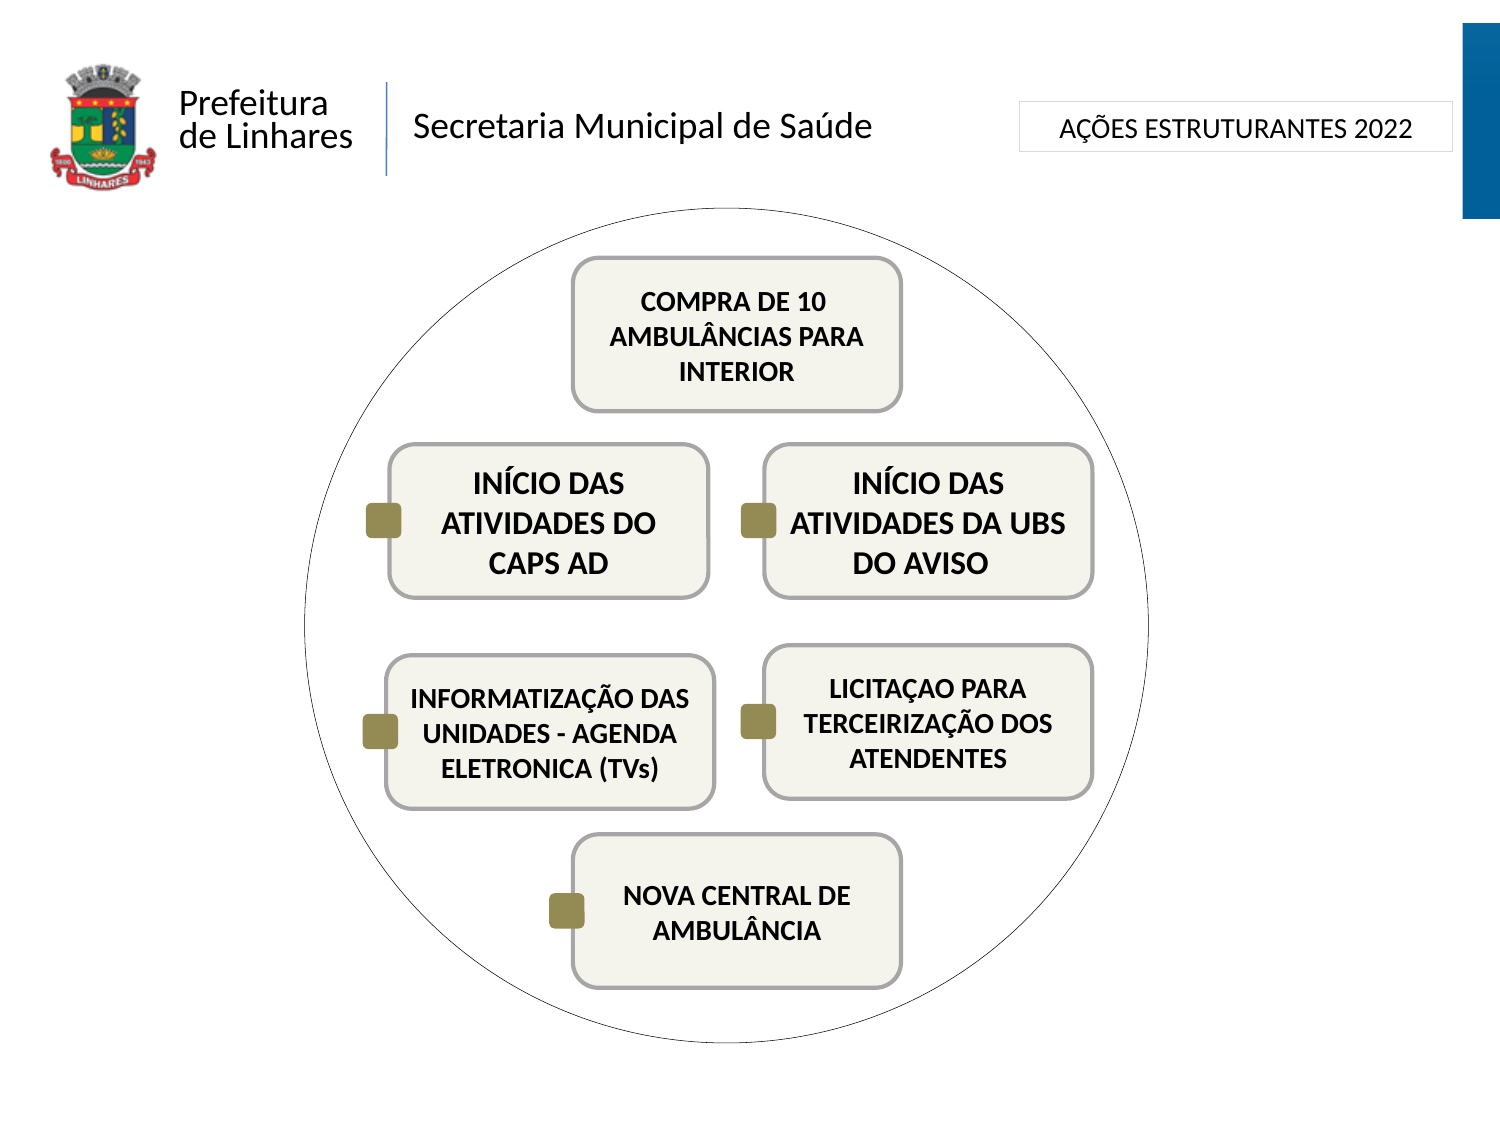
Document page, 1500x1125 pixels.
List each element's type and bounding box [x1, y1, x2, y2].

text_box [46, 23, 1500, 1046]
